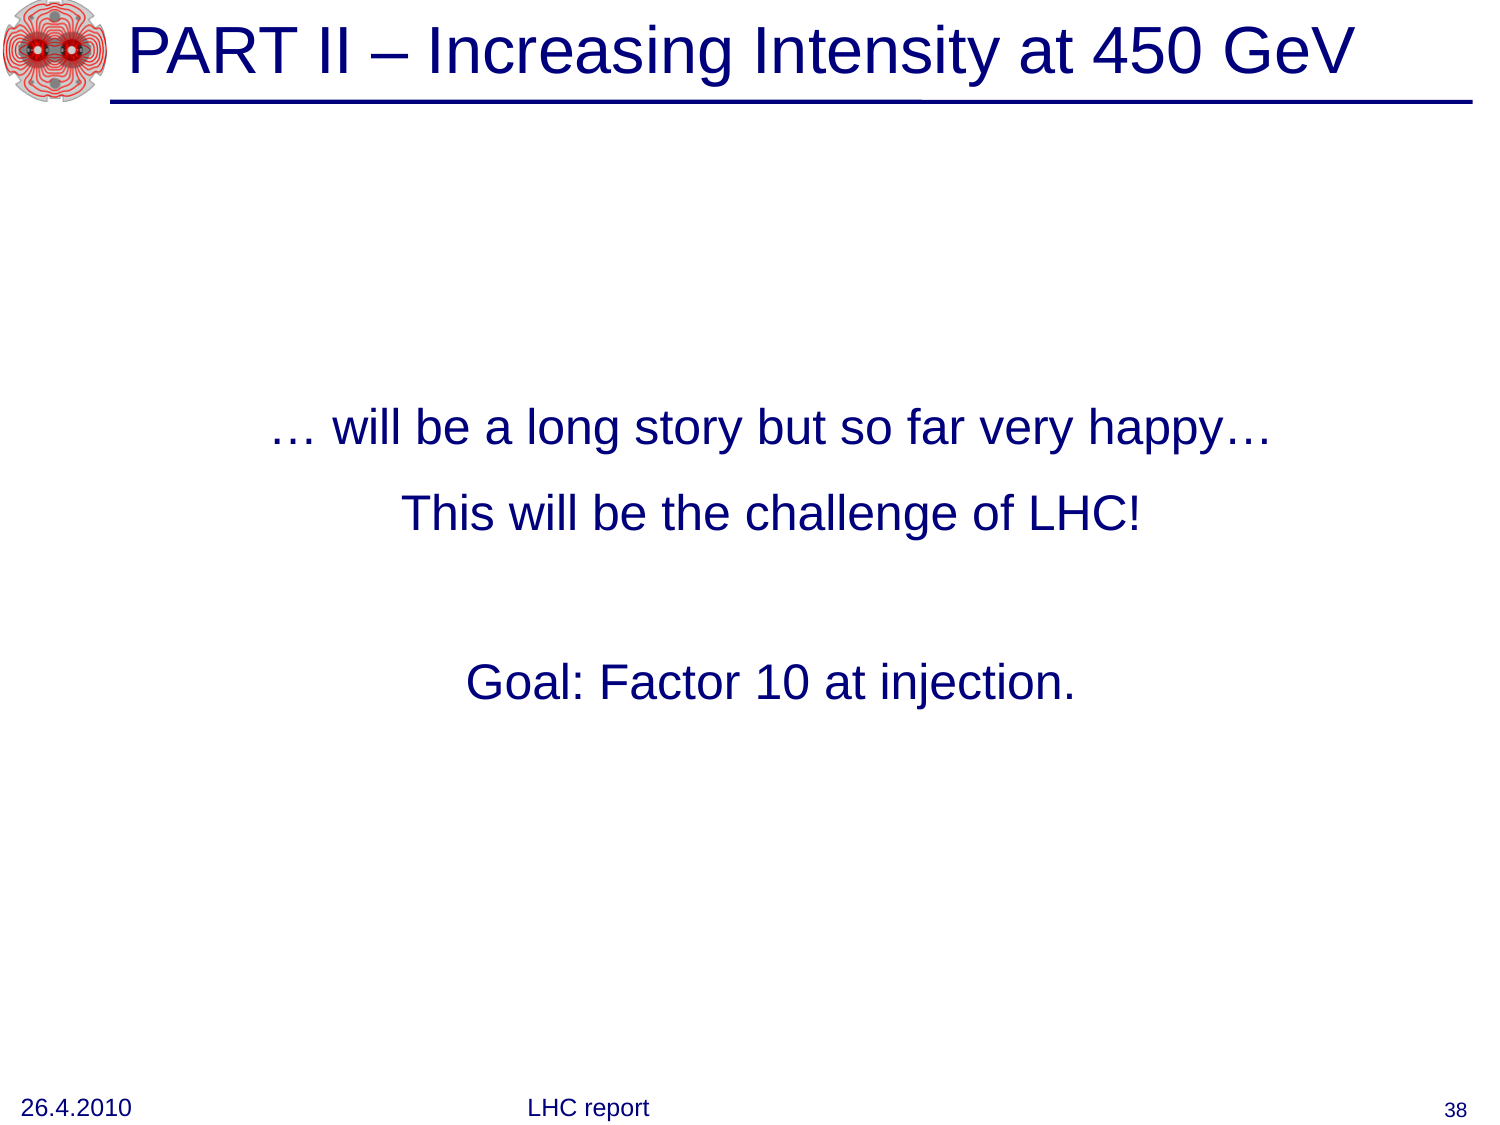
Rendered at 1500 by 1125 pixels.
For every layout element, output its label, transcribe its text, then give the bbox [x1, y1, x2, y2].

text_box … will be a long story but so far very happy… This will be the challenge of LHC! Goal: Factor 10 at injection. [253, 387, 1290, 718]
picture [0, 0, 108, 103]
footer LHC report [512, 1087, 988, 1125]
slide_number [5, 1085, 356, 1125]
title PART II – Increasing Intensity at 450 GeV [111, 3, 1463, 91]
slide_number 38 [1131, 1087, 1483, 1125]
